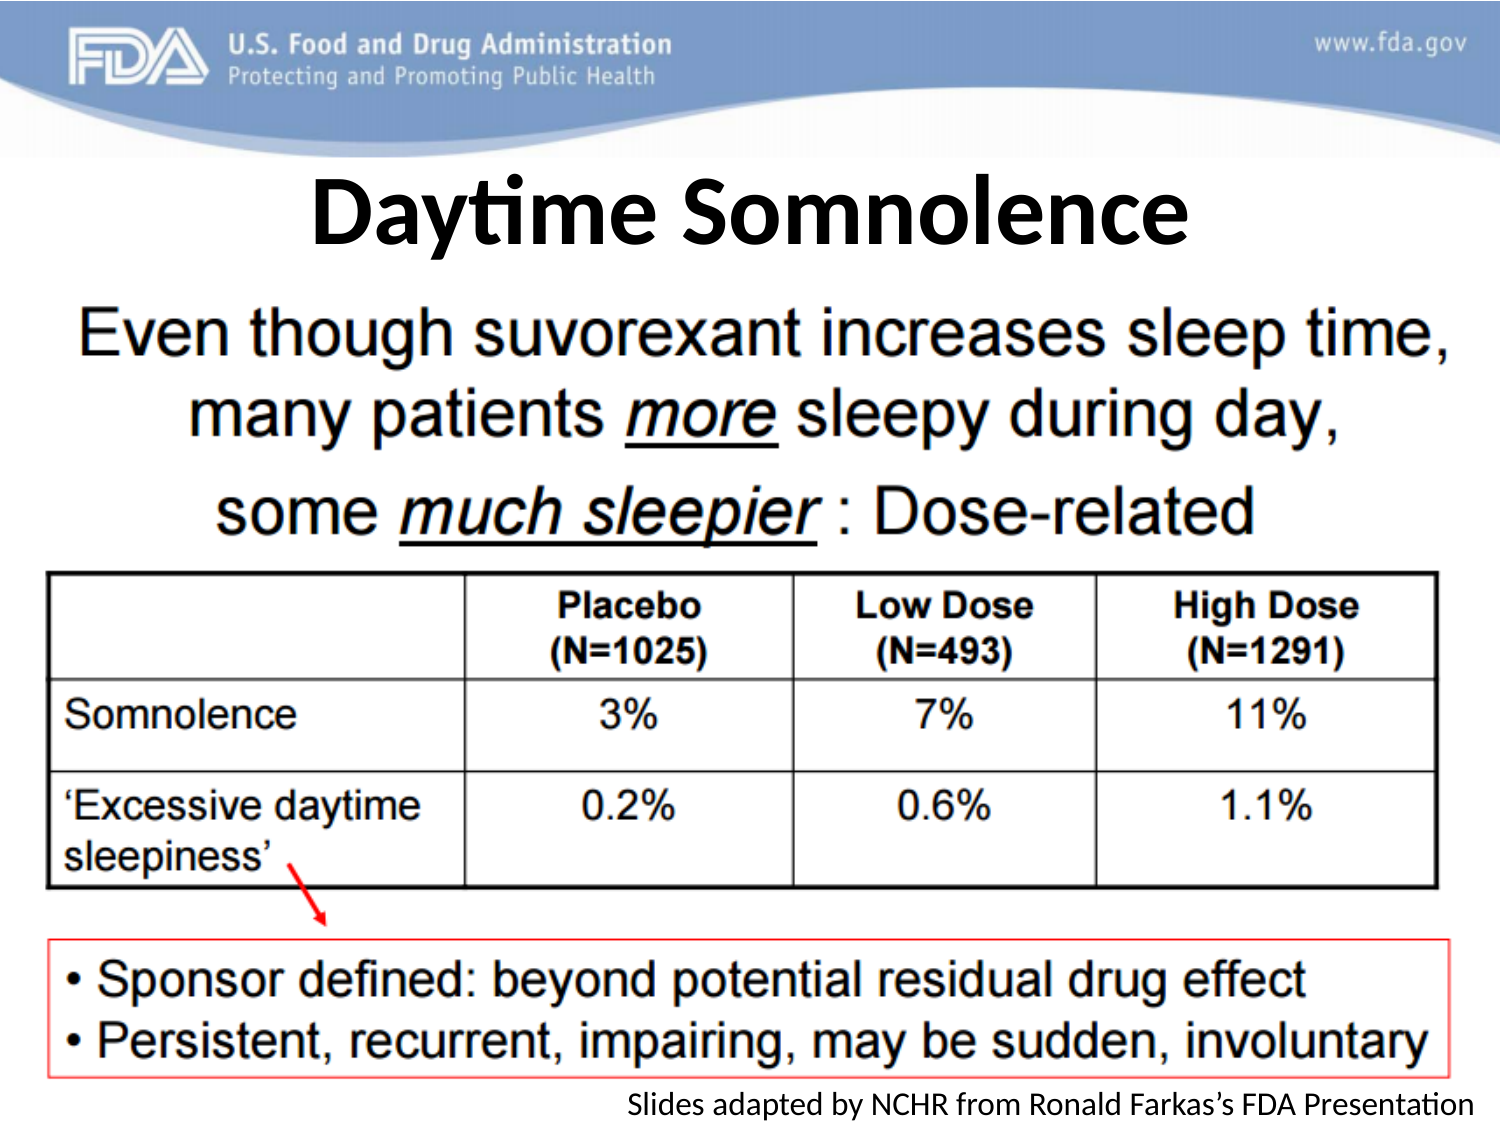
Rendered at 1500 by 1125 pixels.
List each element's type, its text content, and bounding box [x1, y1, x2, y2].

text_box Daytime Somnolence [262, 169, 1263, 273]
picture [4, 299, 1500, 1125]
picture [0, 1, 1500, 161]
